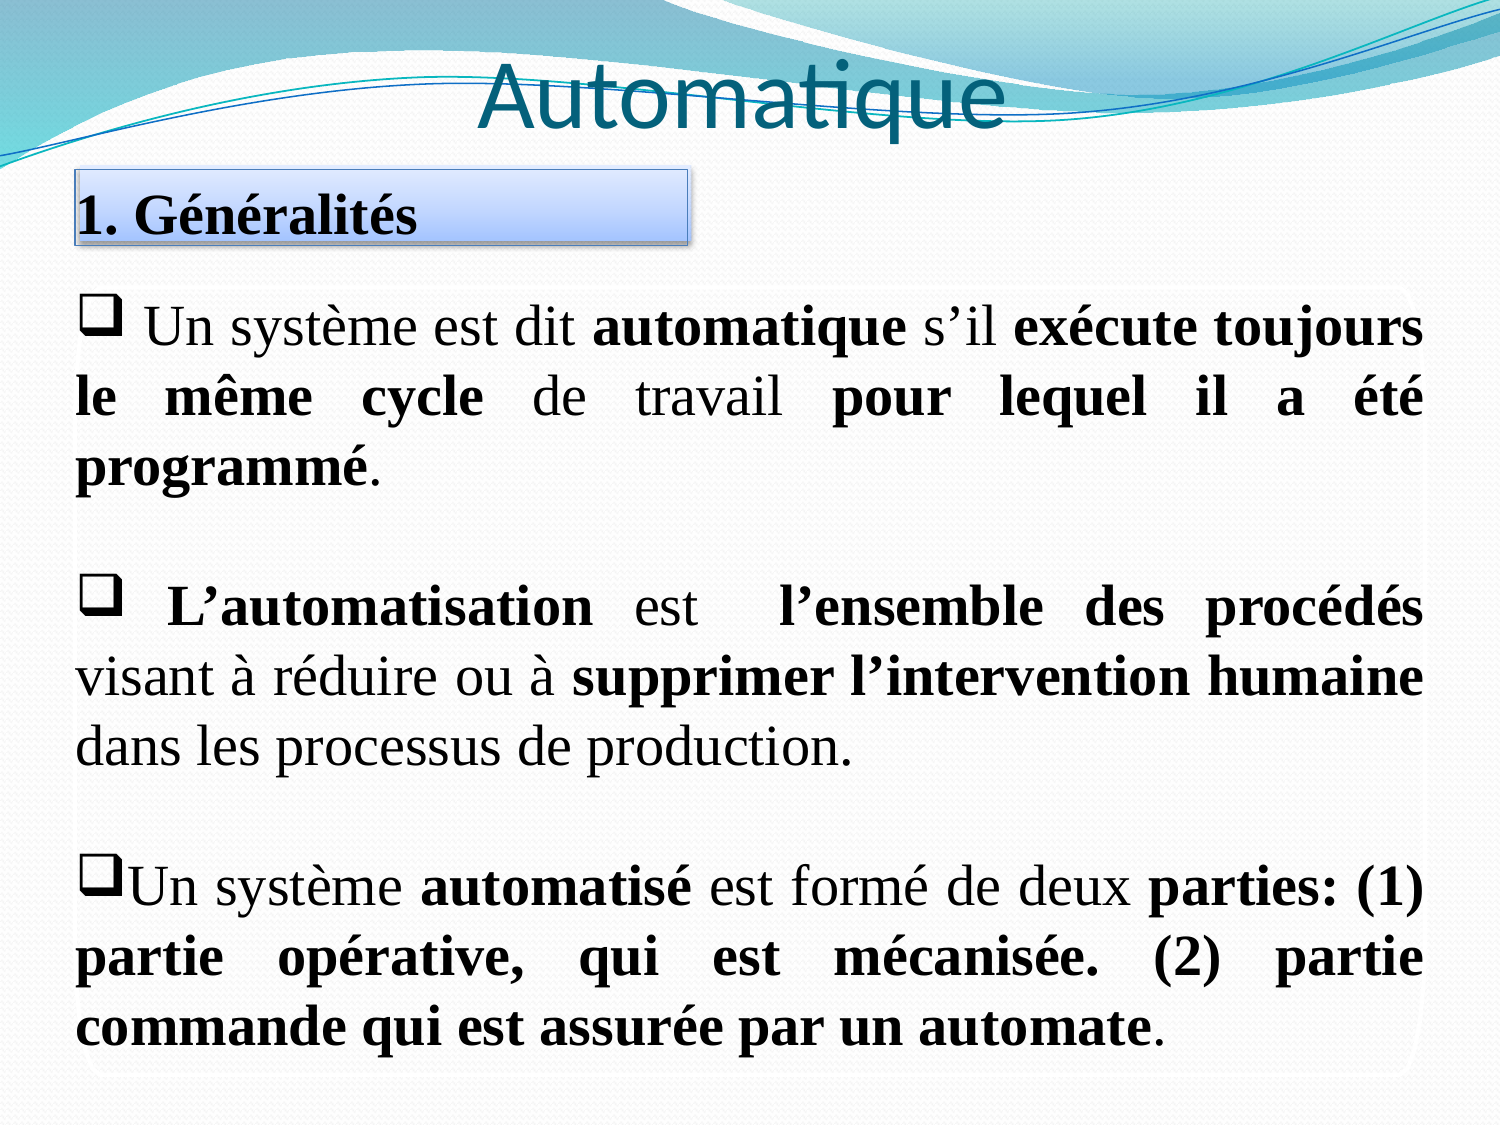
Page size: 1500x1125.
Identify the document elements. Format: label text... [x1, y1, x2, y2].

title Automatique [474, 0, 1100, 149]
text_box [62, 156, 701, 272]
text_box Un système est dit automatique s’il exécute toujours le même cycle de travail pour lequel il a été programmé. L’automatisation est l’ensemble des procédés visant à réduire ou à supprimer l’intervention humaine dans les processus de production. Un système automatisé est formé de deux parties: (1) partie opérative, qui est mécanisée. (2) partie commande qui est assurée par un automate. [74, 287, 1425, 1075]
